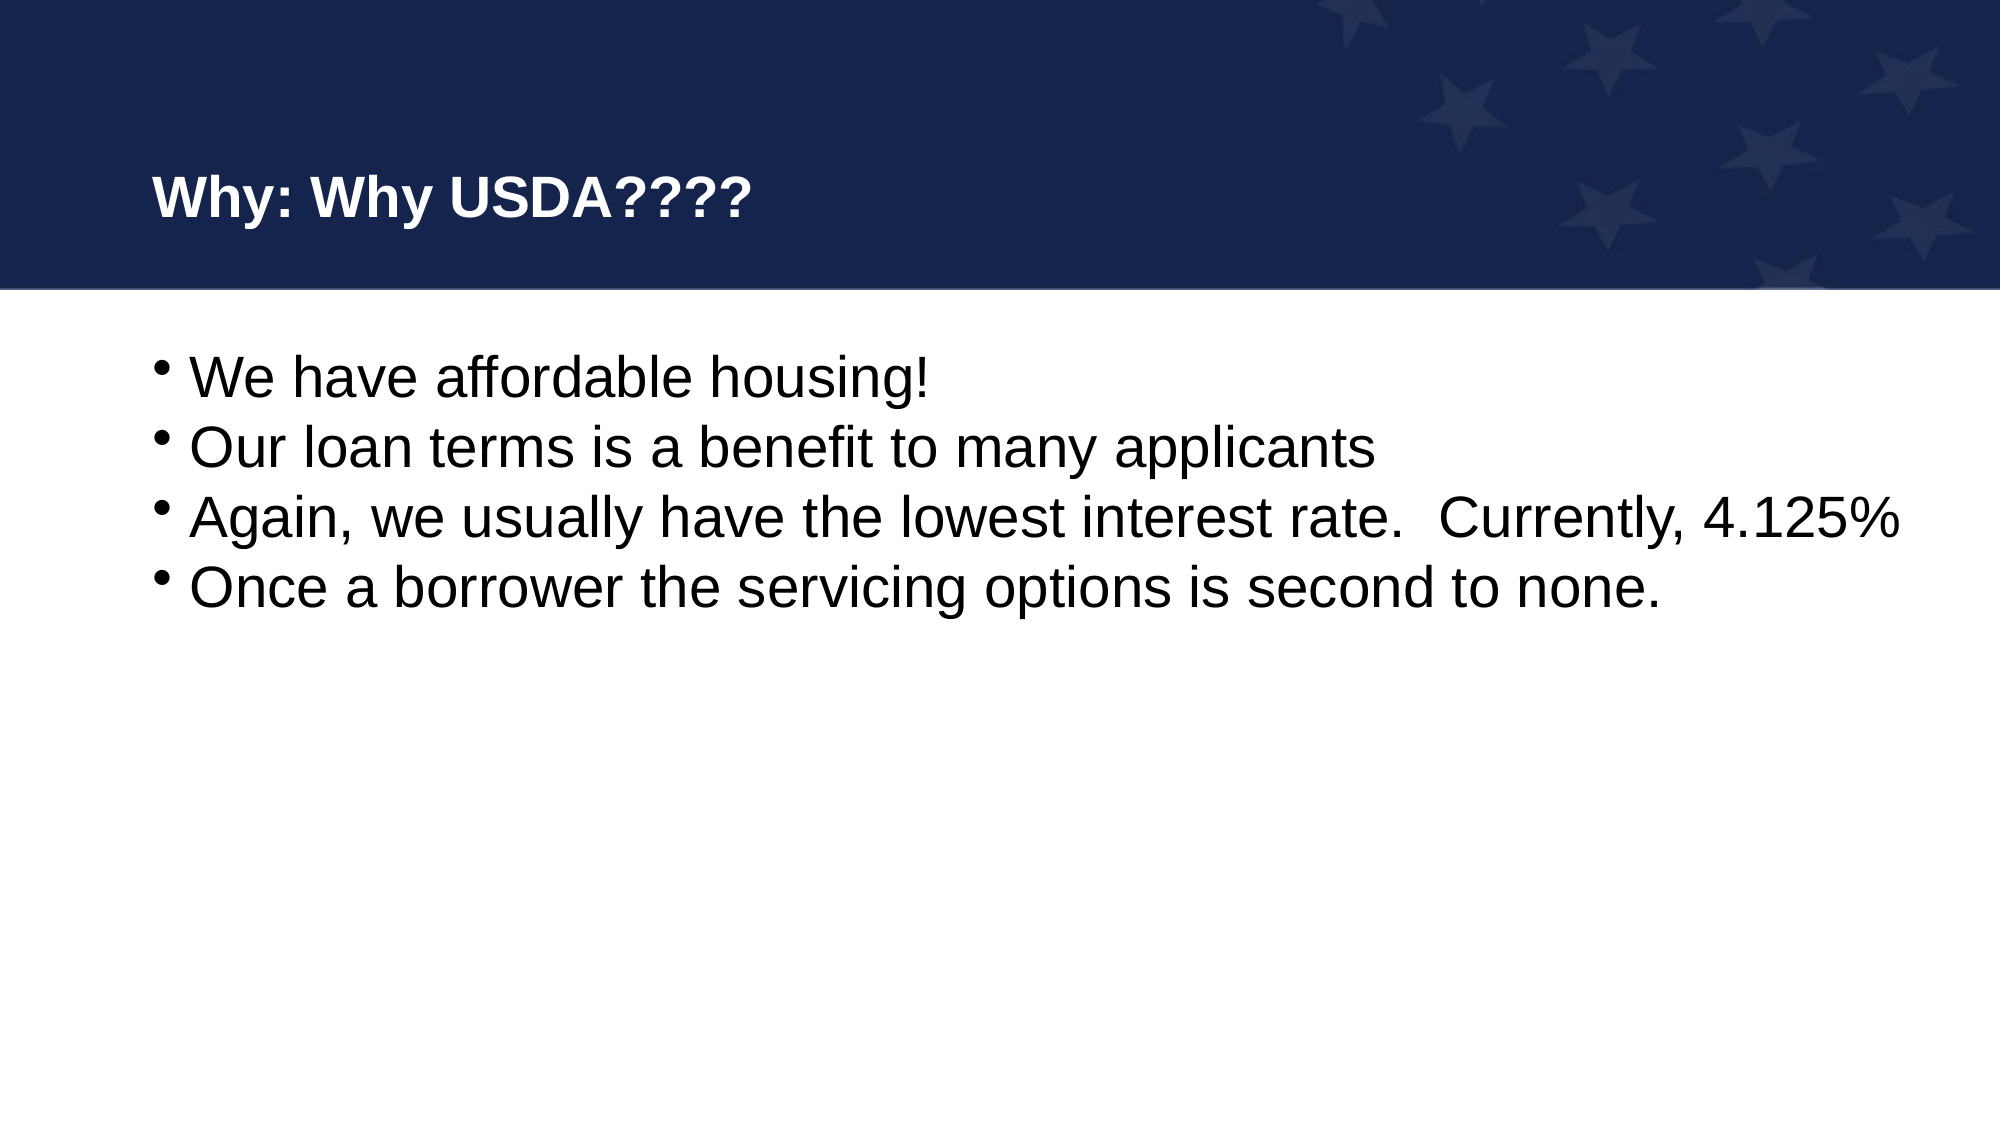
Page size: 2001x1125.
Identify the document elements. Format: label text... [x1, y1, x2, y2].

text_box We have affordable housing! Our loan terms is a benefit to many applicants Again, we usually have the lowest interest rate. Currently, 4.125% Once a borrower the servicing options is second to none. [150, 337, 1913, 840]
title Why: Why USDA???? [150, 156, 1538, 347]
